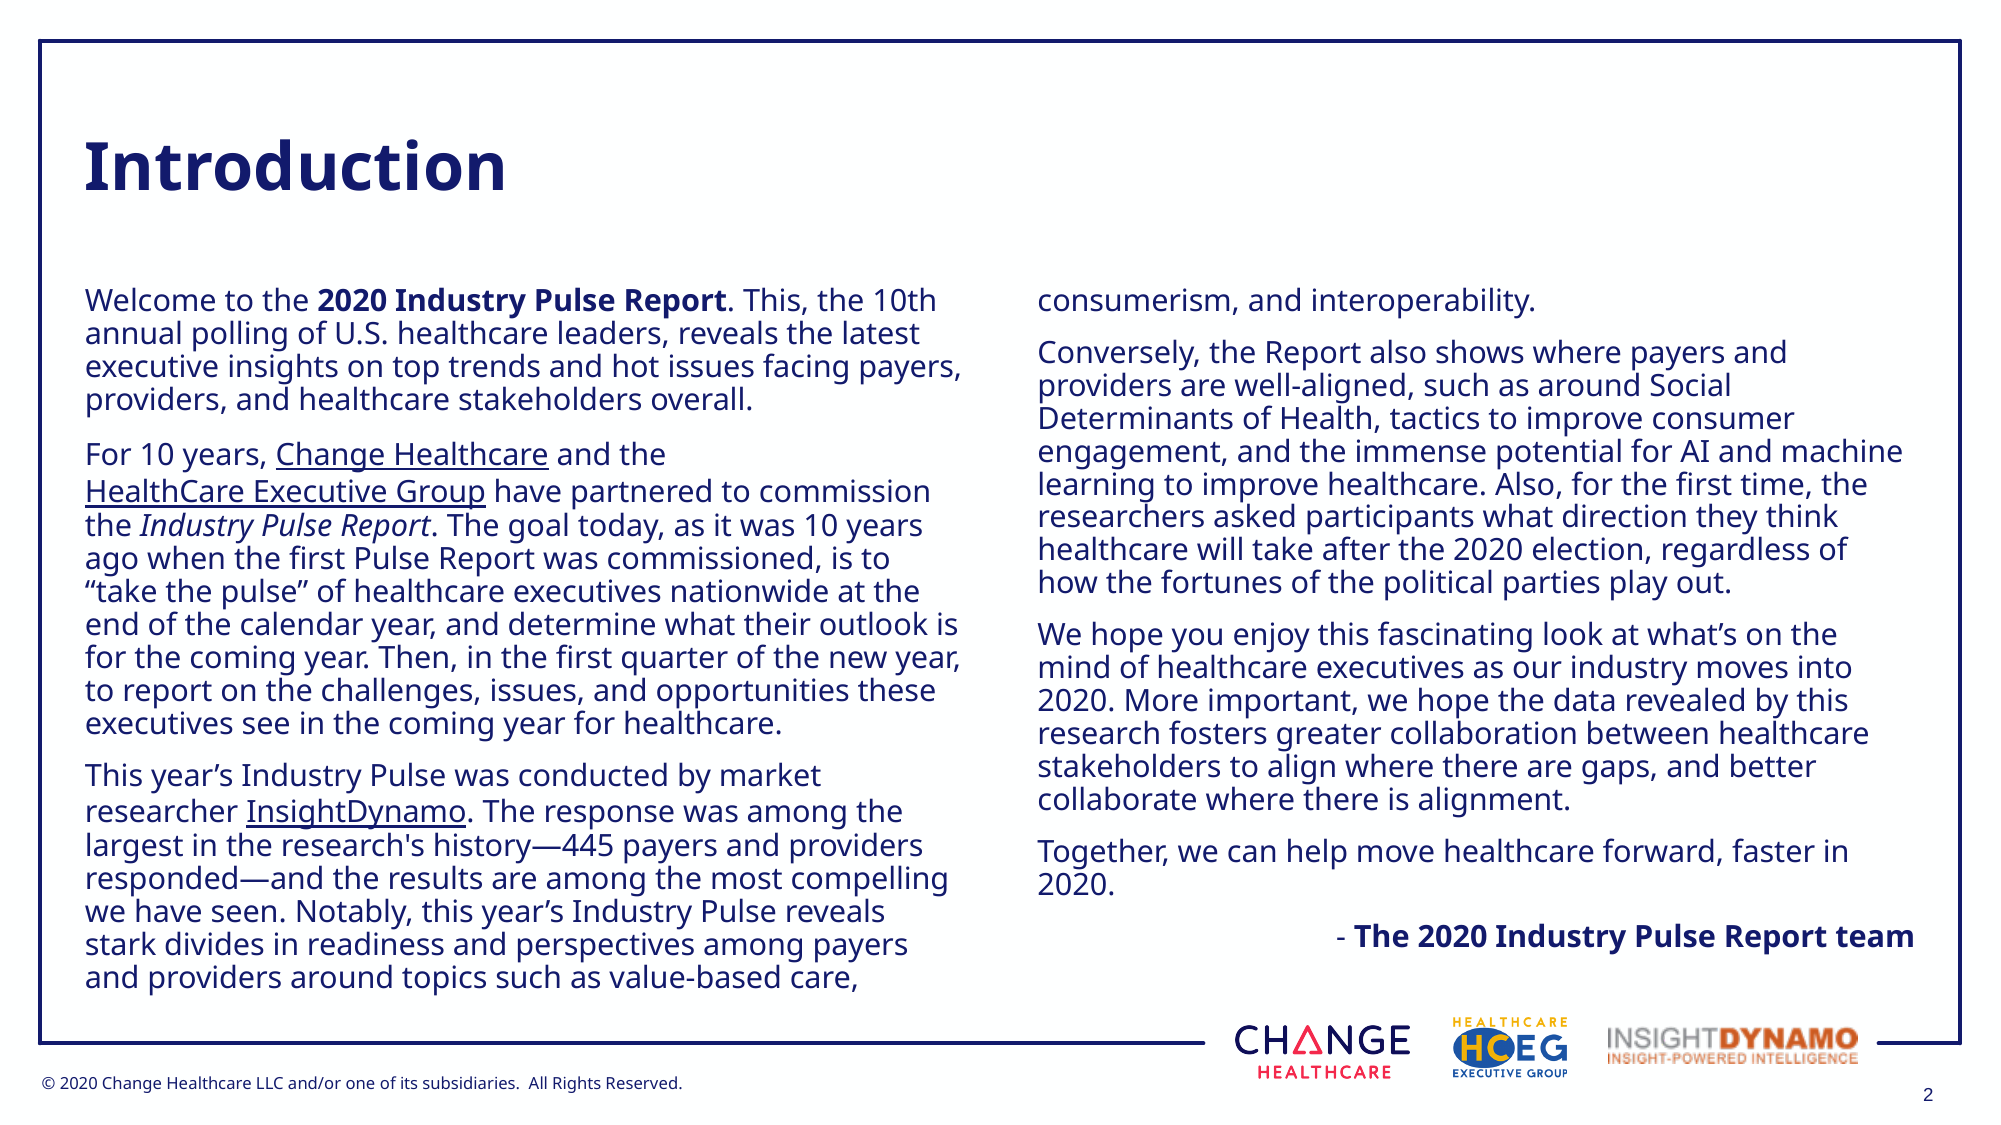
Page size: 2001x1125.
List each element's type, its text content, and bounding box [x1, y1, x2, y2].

title Introduction [69, 59, 1930, 277]
picture [1235, 1025, 1410, 1079]
picture [1608, 1025, 1858, 1064]
list Welcome to the 2020 Industry Pulse Report. This, the 10th annual polling of U.S. healthcare leaders, reveals the latest executive insights on top trends and hot issues facing payers, providers, and healthcare stakeholders overall. For 10 years, Change Healthcare and the HealthCare Executive Group have partnered to commission the Industry Pulse Report. The goal today, as it was 10 years ago when the first Pulse Report was commissioned, is to “take the pulse” of healthcare executives nationwide at the end of the calendar year, and determine what their outlook is for the coming year. Then, in the first quarter of the new year, to report on the challenges, issues, and opportunities these executives see in the coming year for healthcare. This year’s Industry Pulse was conducted by market researcher InsightDynamo. The response was among the largest in the research's history—445 payers and providers responded—and the results are among the most compelling we have seen. Notably, this year’s Industry Pulse reveals stark divides in readiness and perspectives among payers and providers around topics such as value-based care, consumerism, and interoperability. Conversely, the Report also shows where payers and providers are well-aligned, such as around Social Determinants of Health, tactics to improve consumer engagement, and the immense potential for AI and machine learning to improve healthcare. Also, for the first time, the researchers asked participants what direction they think healthcare will take after the 2020 election, regardless of how the fortunes of the political parties play out. We hope you enjoy this fascinating look at what’s on the mind of healthcare executives as our industry moves into 2020. More important, we hope the data revealed by this research fosters greater collaboration between healthcare stakeholders to align where there are gaps, and better collaborate where there is alignment. Together, we can help move healthcare forward, faster in 2020. - The 2020 Industry Pulse Report team [69, 277, 1930, 1004]
picture [1452, 1016, 1567, 1079]
